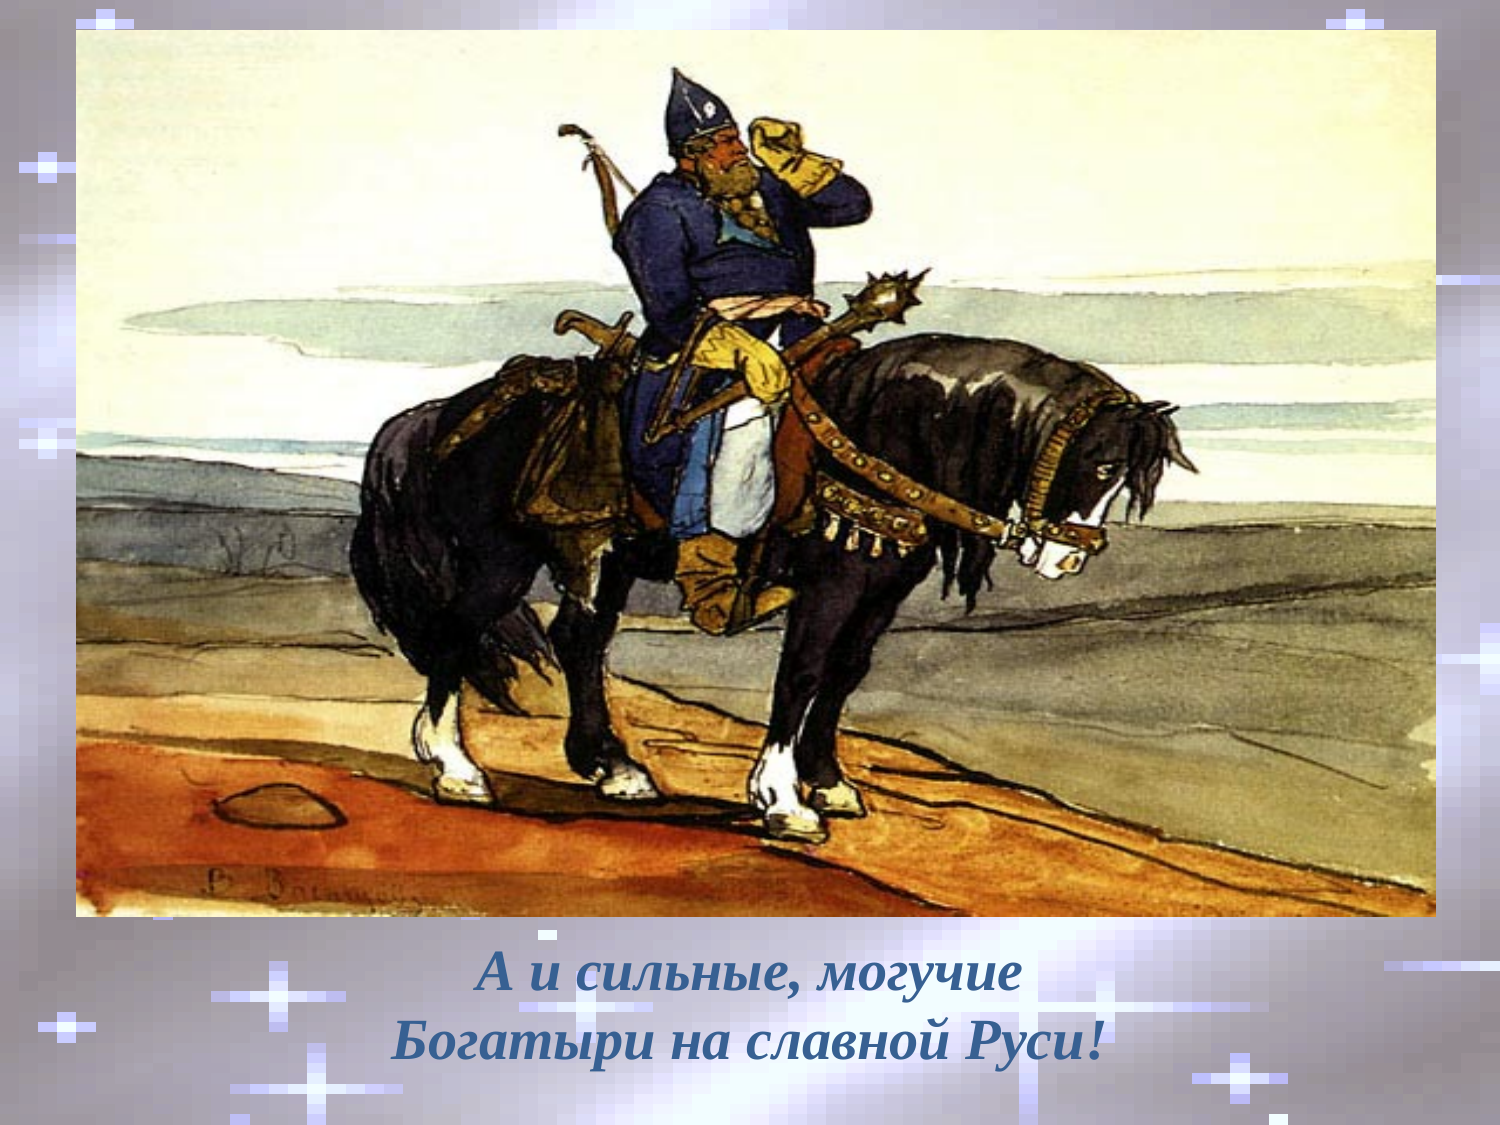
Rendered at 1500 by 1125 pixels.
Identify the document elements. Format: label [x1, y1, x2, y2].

list [76, 30, 1436, 918]
picture [0, 0, 1500, 1125]
